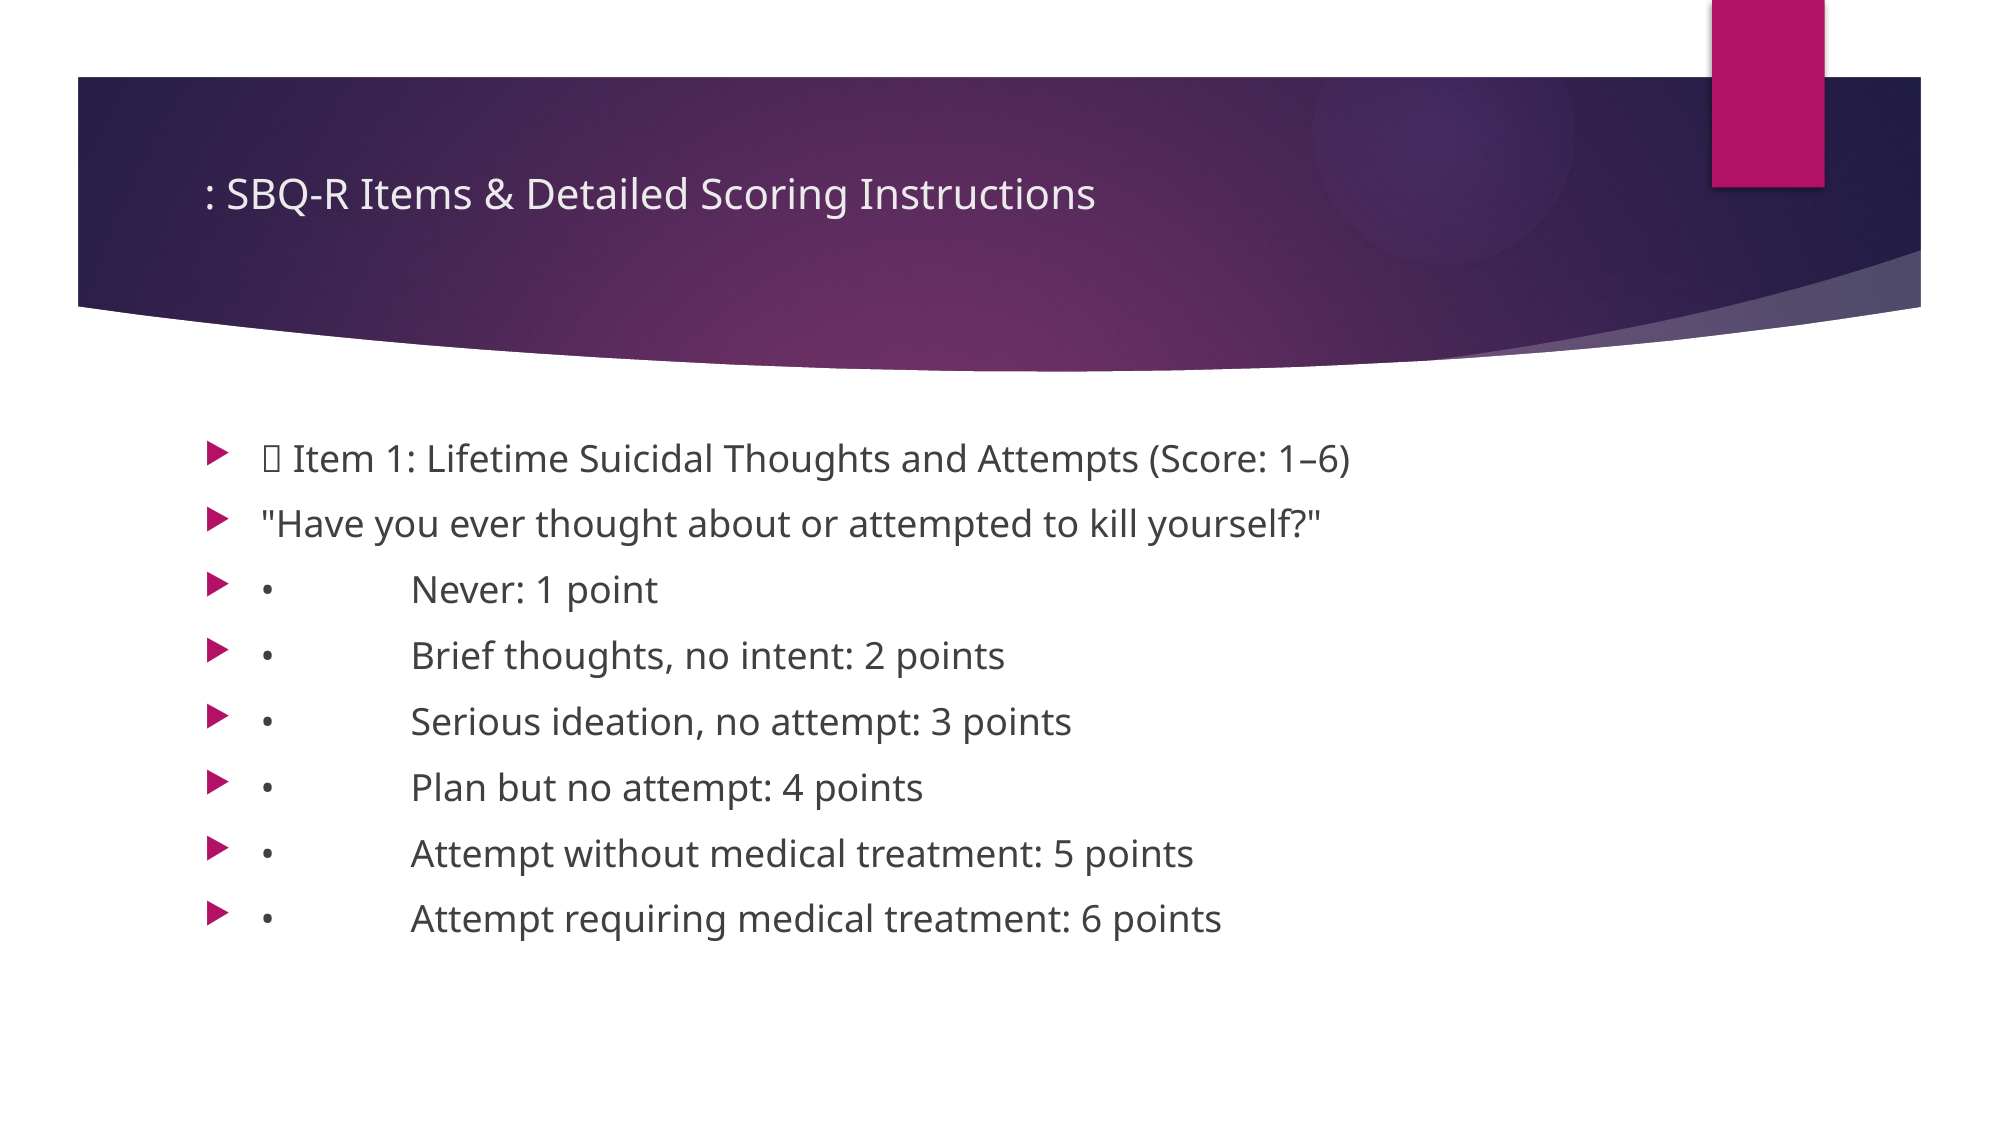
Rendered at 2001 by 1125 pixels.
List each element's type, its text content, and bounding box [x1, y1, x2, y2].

list 📄 Item 1: Lifetime Suicidal Thoughts and Attempts (Score: 1–6) "Have you ever thought about or attempted to kill yourself?" • Never: 1 point • Brief thoughts, no intent: 2 points • Serious ideation, no attempt: 3 points • Plan but no attempt: 4 points • Attempt without medical treatment: 5 points • Attempt requiring medical treatment: 6 points [189, 427, 1638, 988]
title : SBQ-R Items & Detailed Scoring Instructions [189, 159, 1627, 276]
